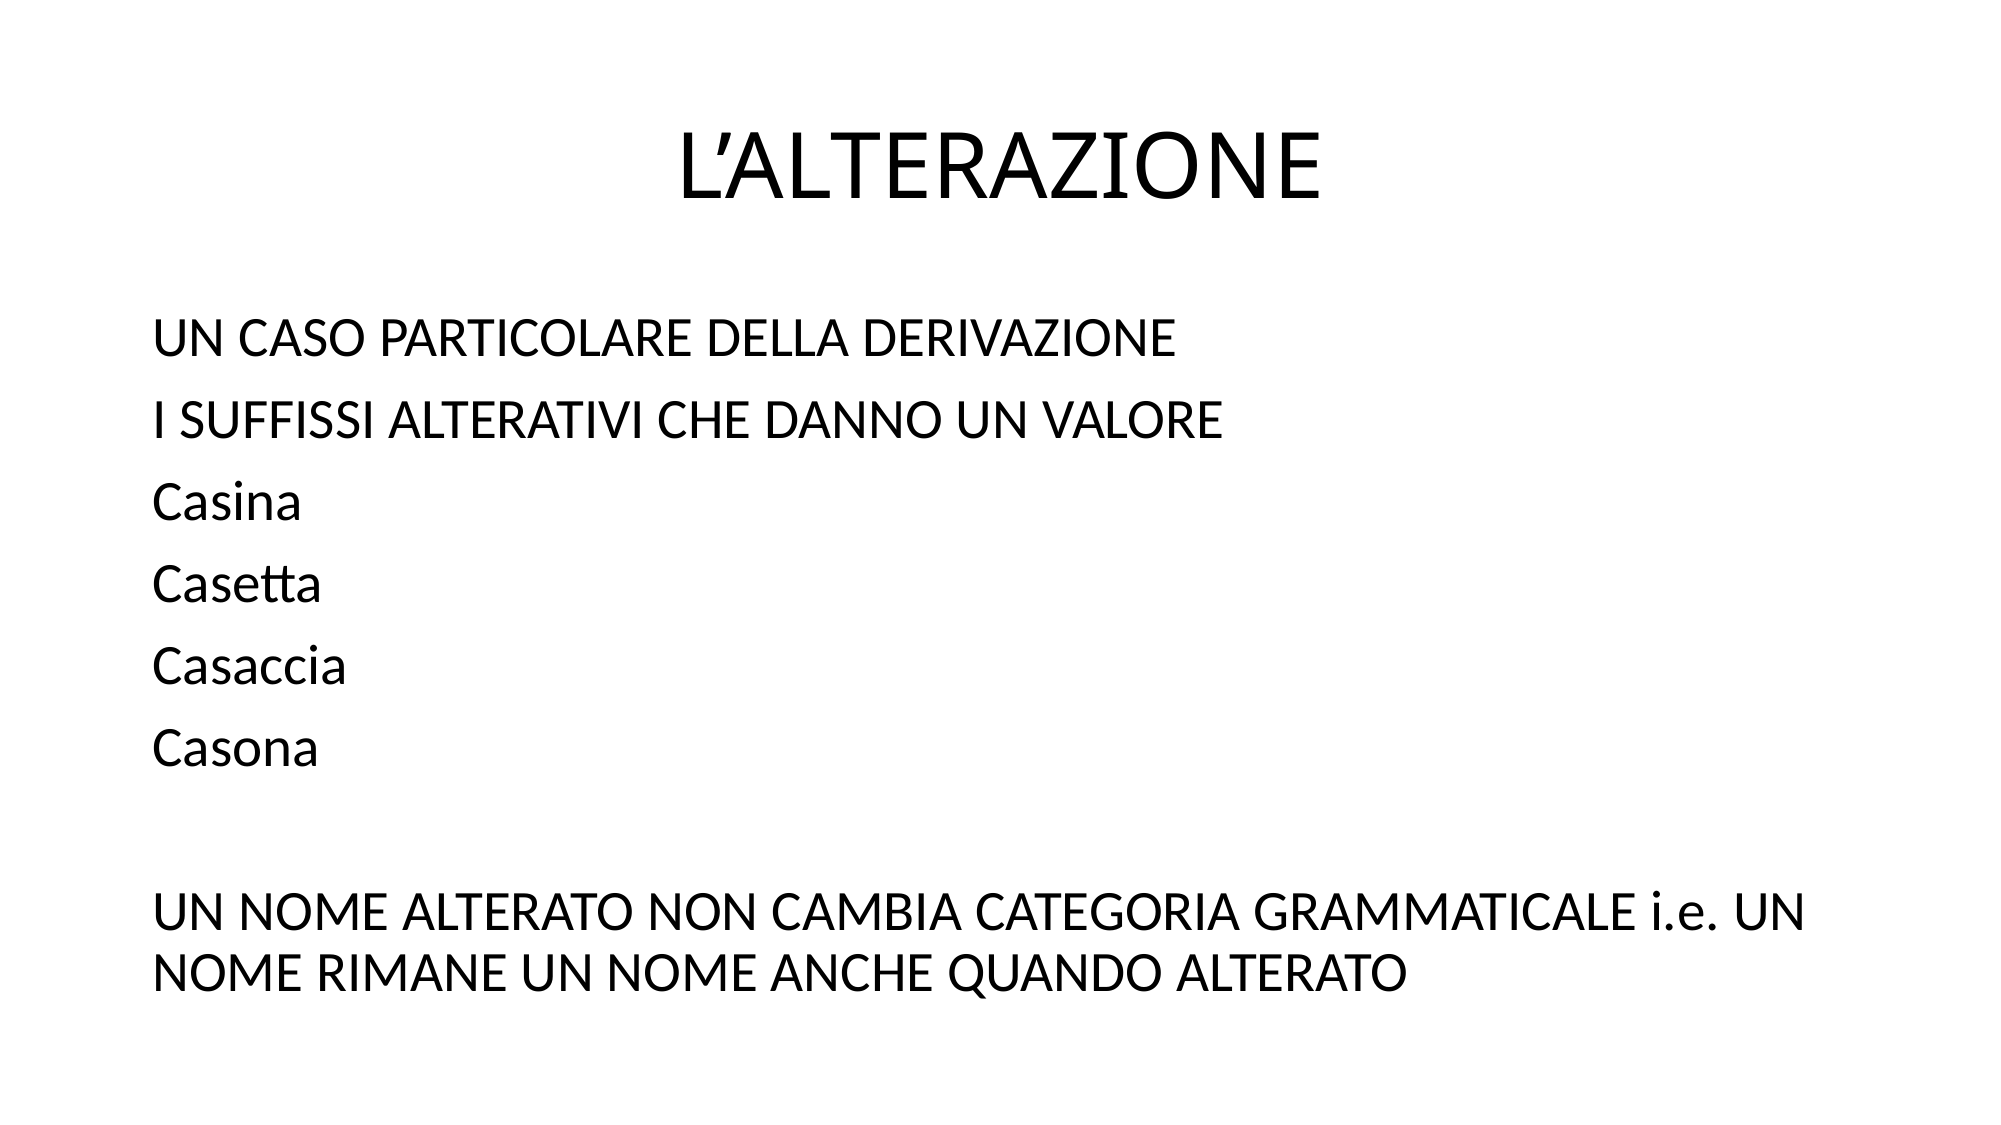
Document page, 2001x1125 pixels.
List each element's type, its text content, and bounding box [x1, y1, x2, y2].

title L’ALTERAZIONE [137, 59, 1863, 278]
list UN CASO PARTICOLARE DELLA DERIVAZIONE I SUFFISSI ALTERATIVI CHE DANNO UN VALORE Casina Casetta Casaccia Casona UN NOME ALTERATO NON CAMBIA CATEGORIA GRAMMATICALE i.e. UN NOME RIMANE UN NOME ANCHE QUANDO ALTERATO [137, 299, 1863, 1014]
